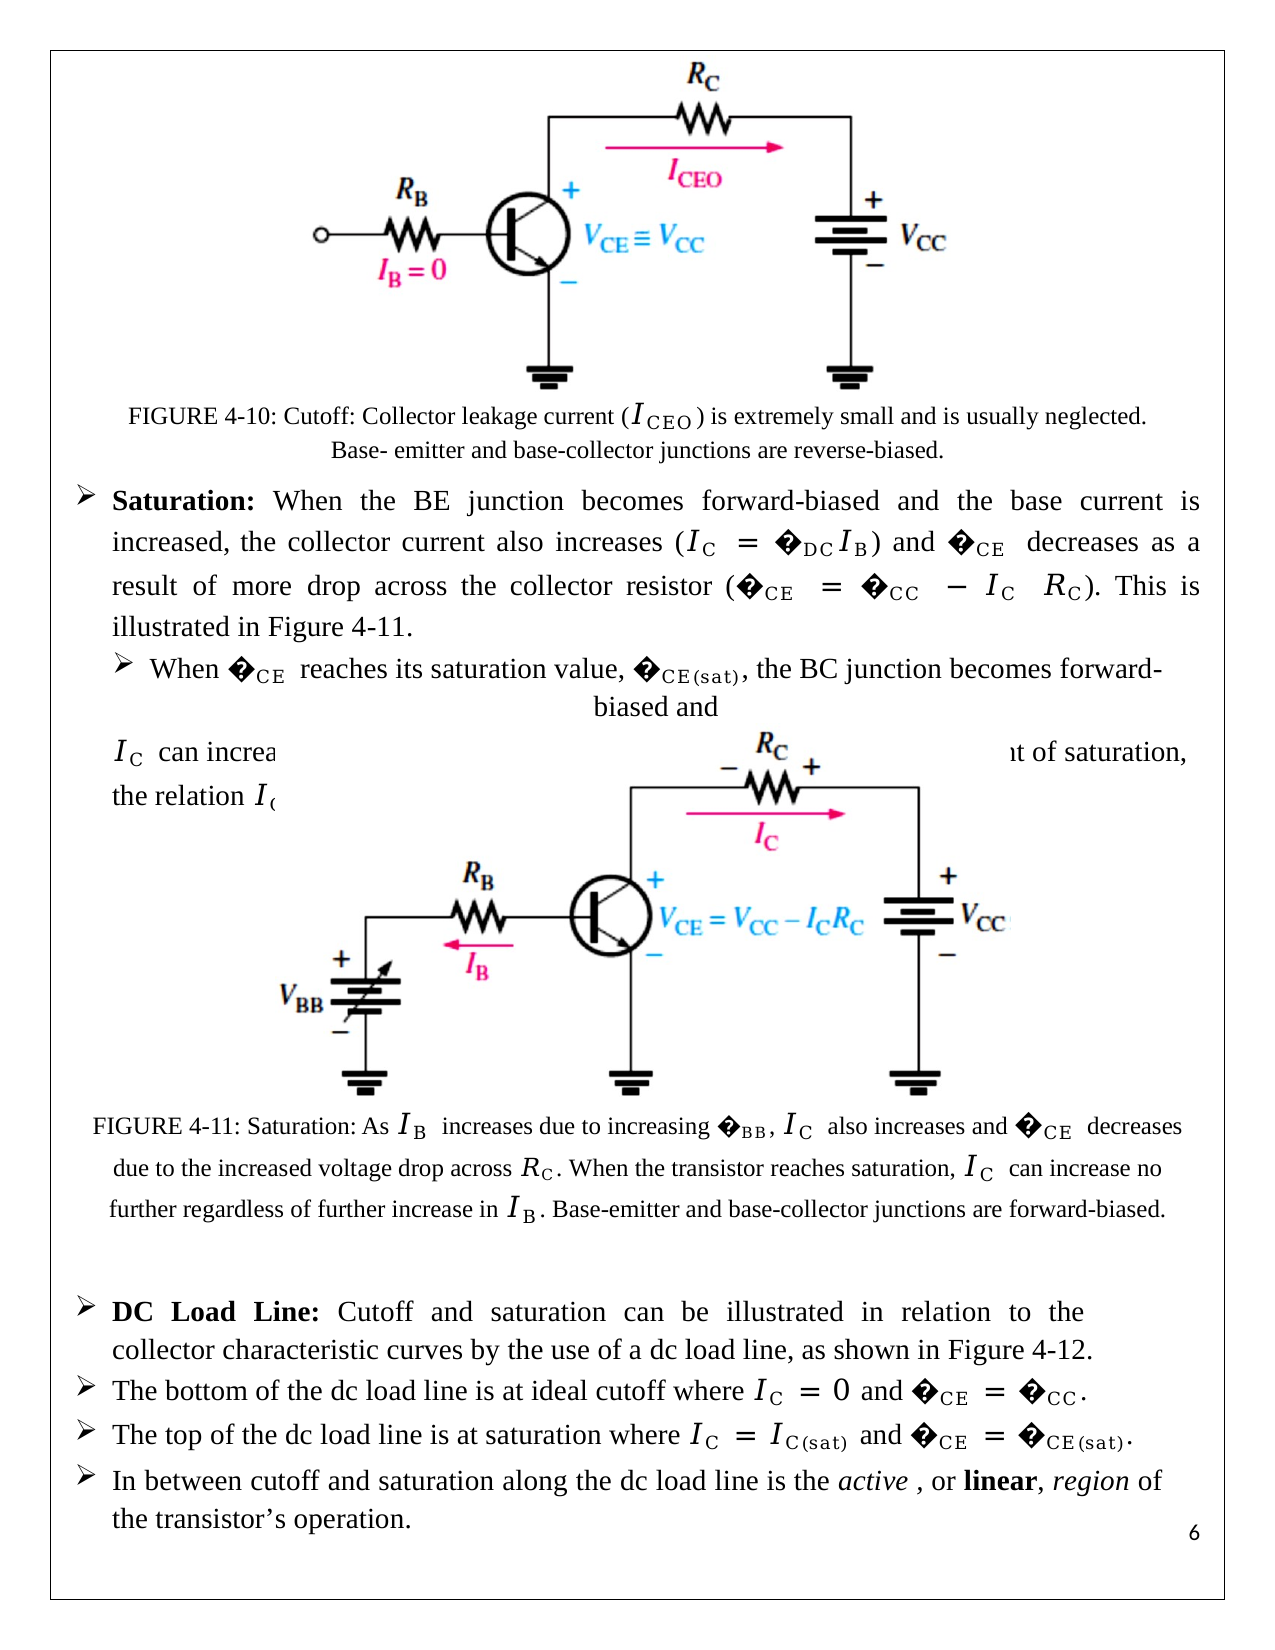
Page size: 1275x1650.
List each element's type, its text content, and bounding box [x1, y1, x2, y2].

text_box [275, 723, 1011, 1102]
slide_number 1 [1172, 1517, 1205, 1549]
text_box FIGURE 4-10: Cutoff: Collector leakage current (𝐼CEO) is extremely small and is usually neglected. Base- emitter and base-collector junctions are reverse-biased. Saturation: When the BE junction becomes forward-biased and the base current is increased, the collector current also increases (𝐼C = �DC𝐼B) and �CE decreases as a result of more drop across the collector resistor (�CE = �CC − 𝐼C 𝑅C). This is illustrated in Figure 4-11. When �CE reaches its saturation value, �CE(sat), the BC junction becomes forward-biased and 𝐼C can increase no further even with a continued increase in 𝐼B. At the point of saturation, the relation 𝐼C = �DC𝐼B is no longer valid. [72, 391, 1203, 718]
text_box [306, 55, 951, 398]
text_box FIGURE 4-11: Saturation: As 𝐼B increases due to increasing �BB, 𝐼C also increases and �CE decreases due to the increased voltage drop across 𝑅C. When the transistor reaches saturation, 𝐼C can increase no further regardless of further increase in 𝐼B. Base-emitter and base-collector junctions are forward-biased. DC Load Line: Cutoff and saturation can be illustrated in relation to the collector characteristic curves by the use of a dc load line, as shown in Figure 4-12. The bottom of the dc load line is at ideal cutoff where 𝐼C = 0 and �CE = �CC. The top of the dc load line is at saturation where 𝐼C = 𝐼C(sat) and �CE = �CE(sat). In between cutoff and saturation along the dc load line is the active , or linear, region of the transistor’s operation. [72, 1101, 1203, 1513]
